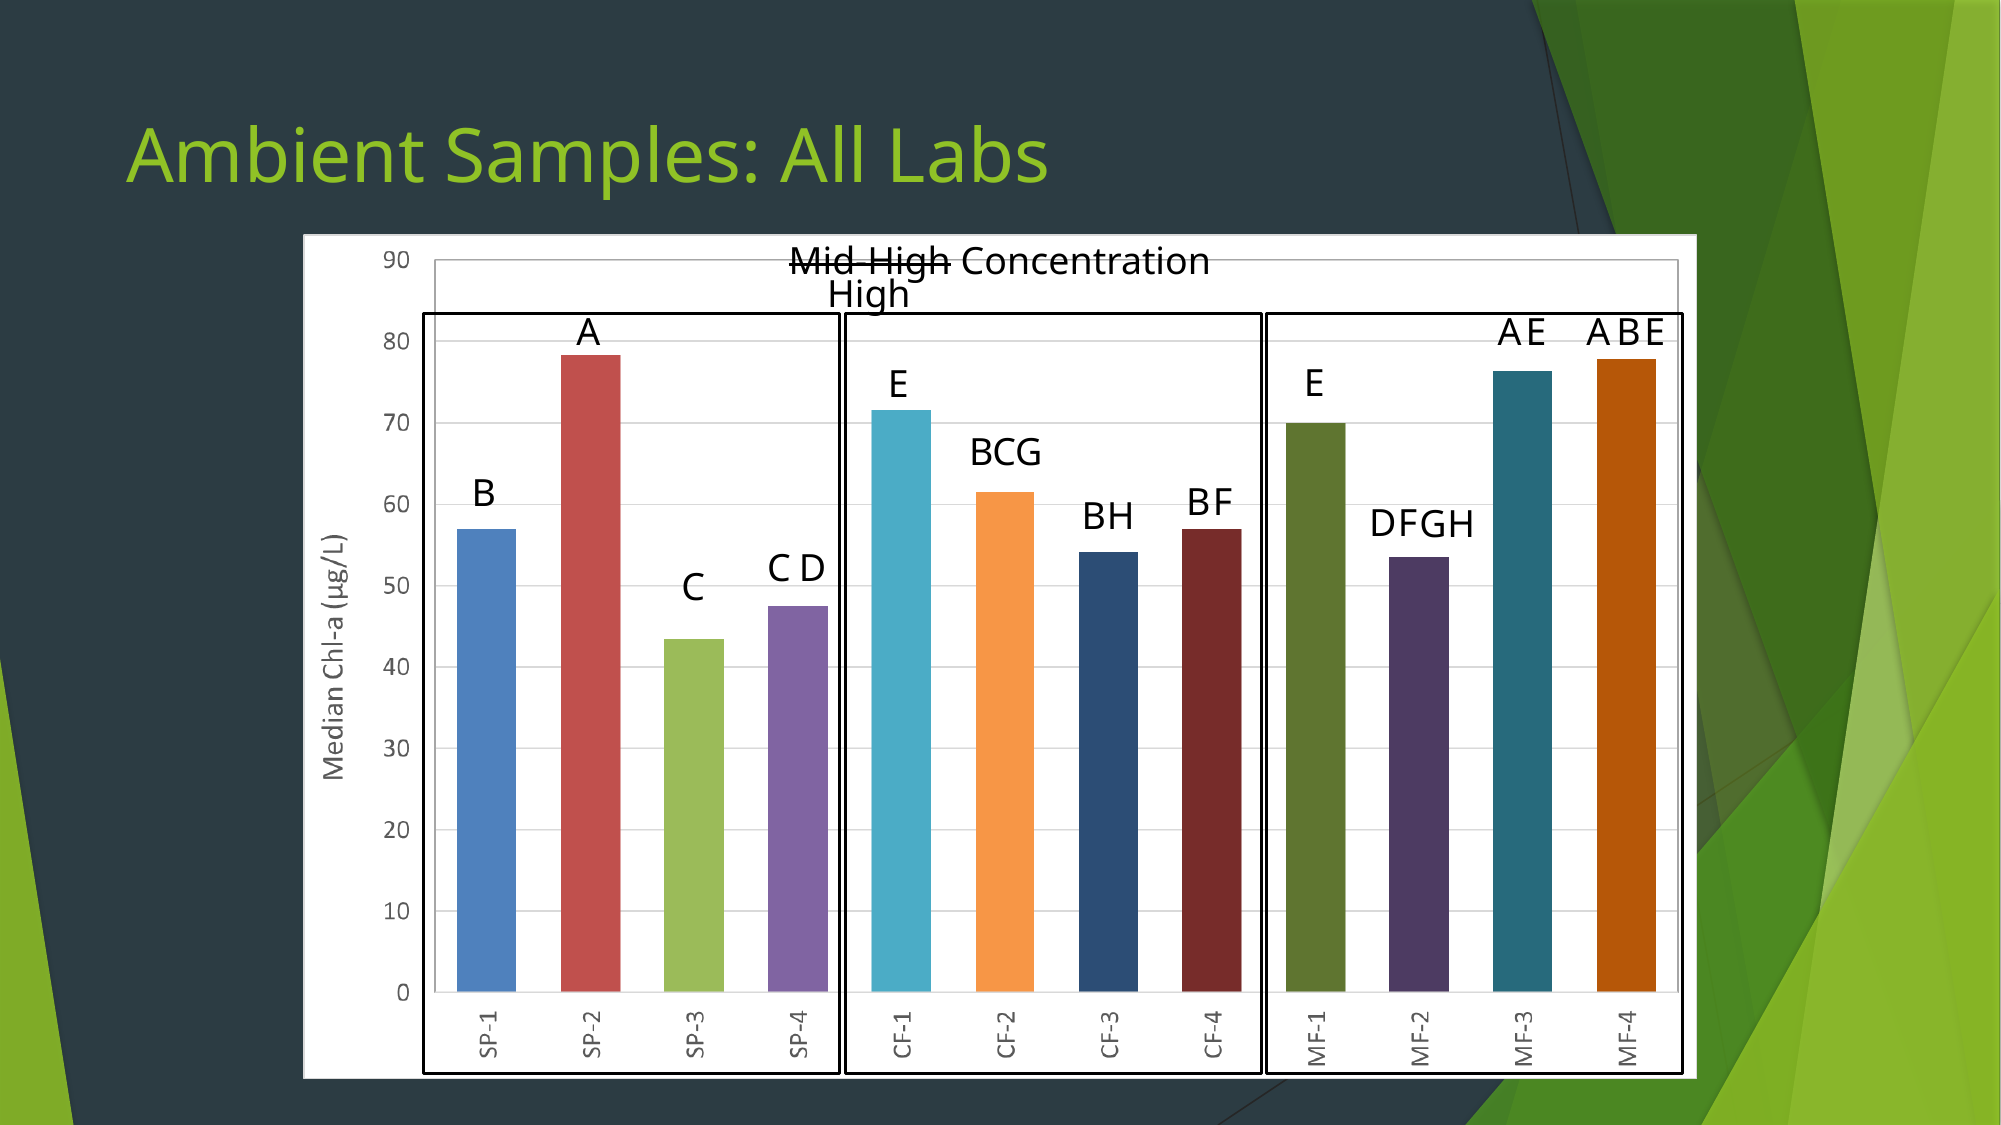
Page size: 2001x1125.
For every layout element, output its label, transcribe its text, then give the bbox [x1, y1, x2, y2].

text_box Mid-High Concentration [773, 229, 1227, 233]
picture [302, 233, 1698, 1080]
title Ambient Samples: All Labs [111, 99, 1522, 225]
